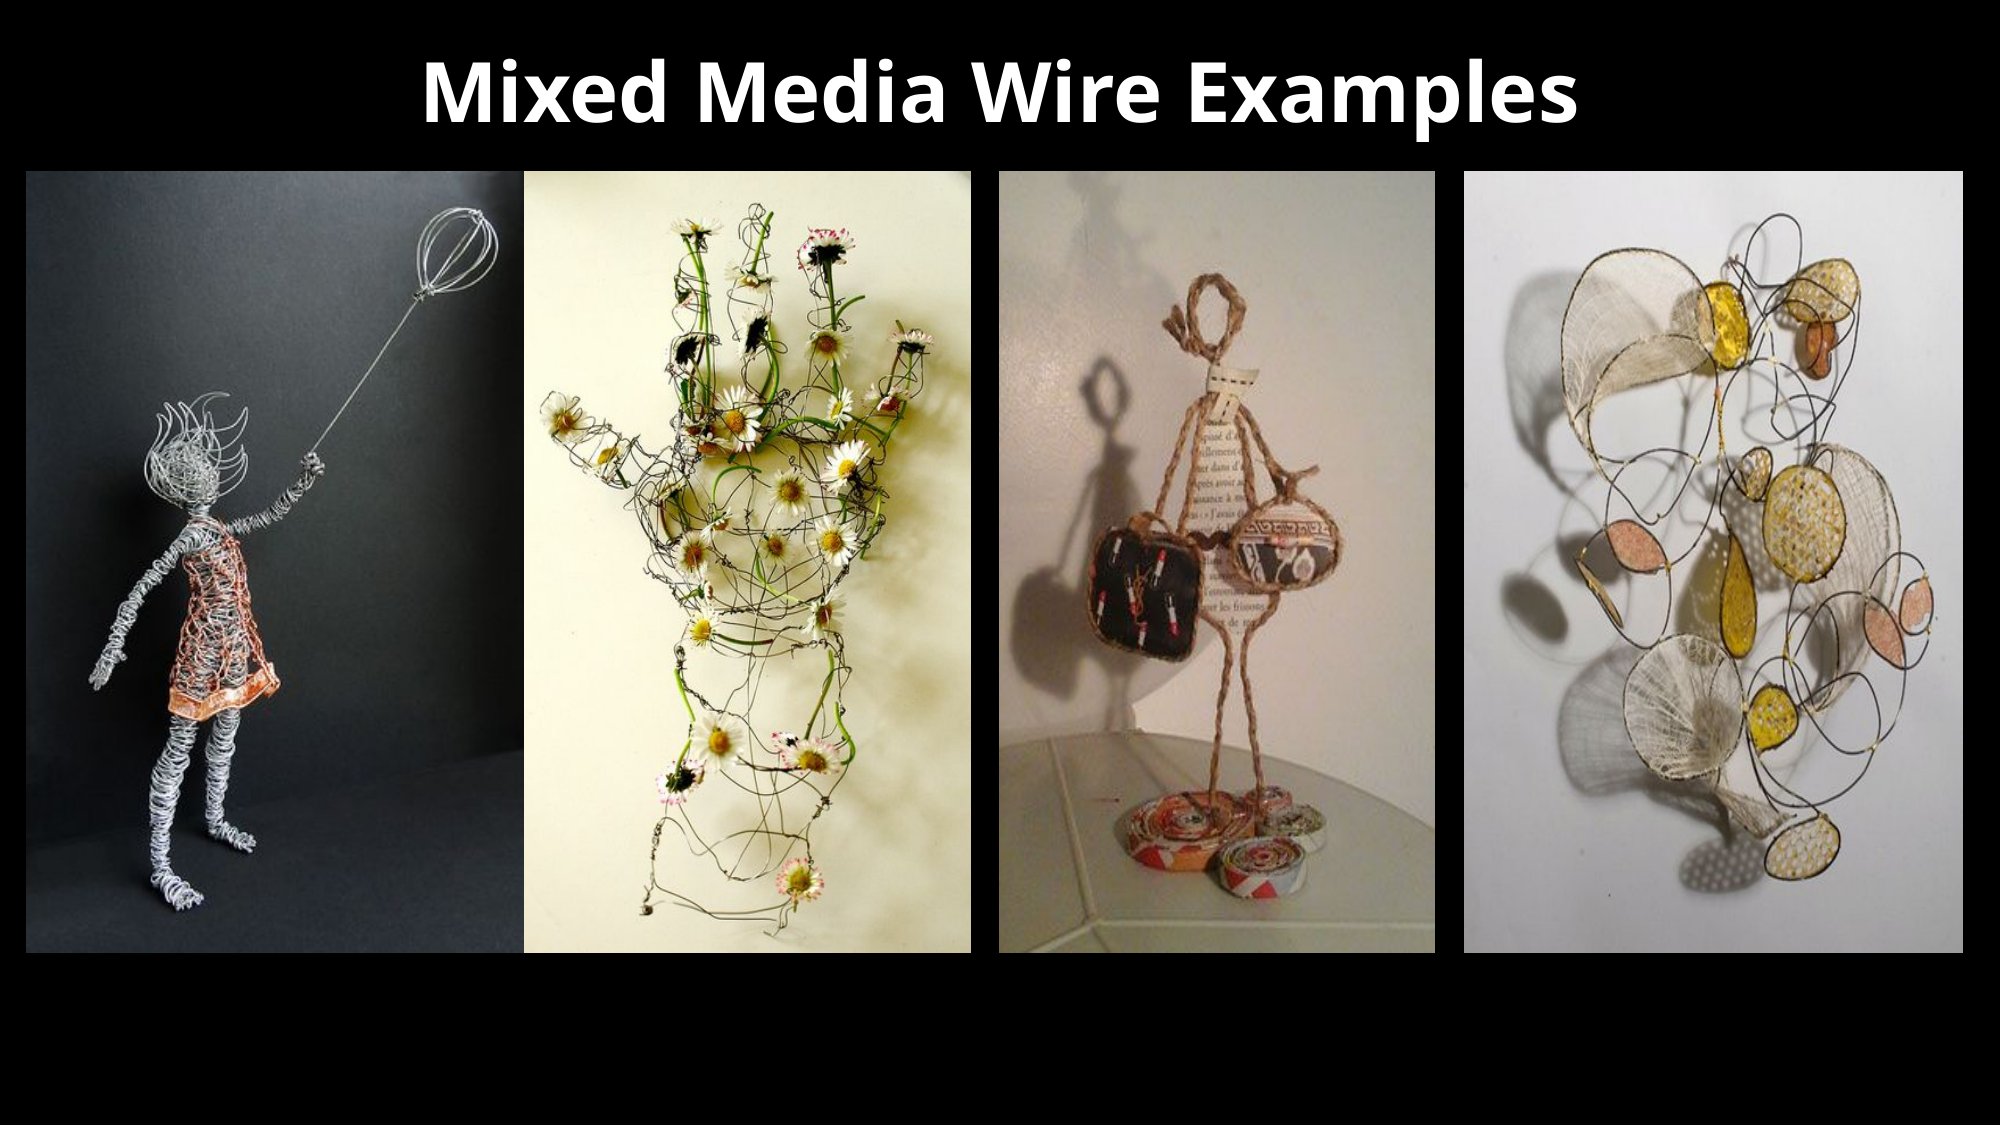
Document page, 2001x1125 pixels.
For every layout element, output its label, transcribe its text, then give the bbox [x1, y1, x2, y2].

title Mixed Media Wire Examples [99, 16, 1900, 163]
picture [25, 171, 971, 954]
picture [1463, 171, 1963, 954]
picture [999, 171, 1435, 954]
